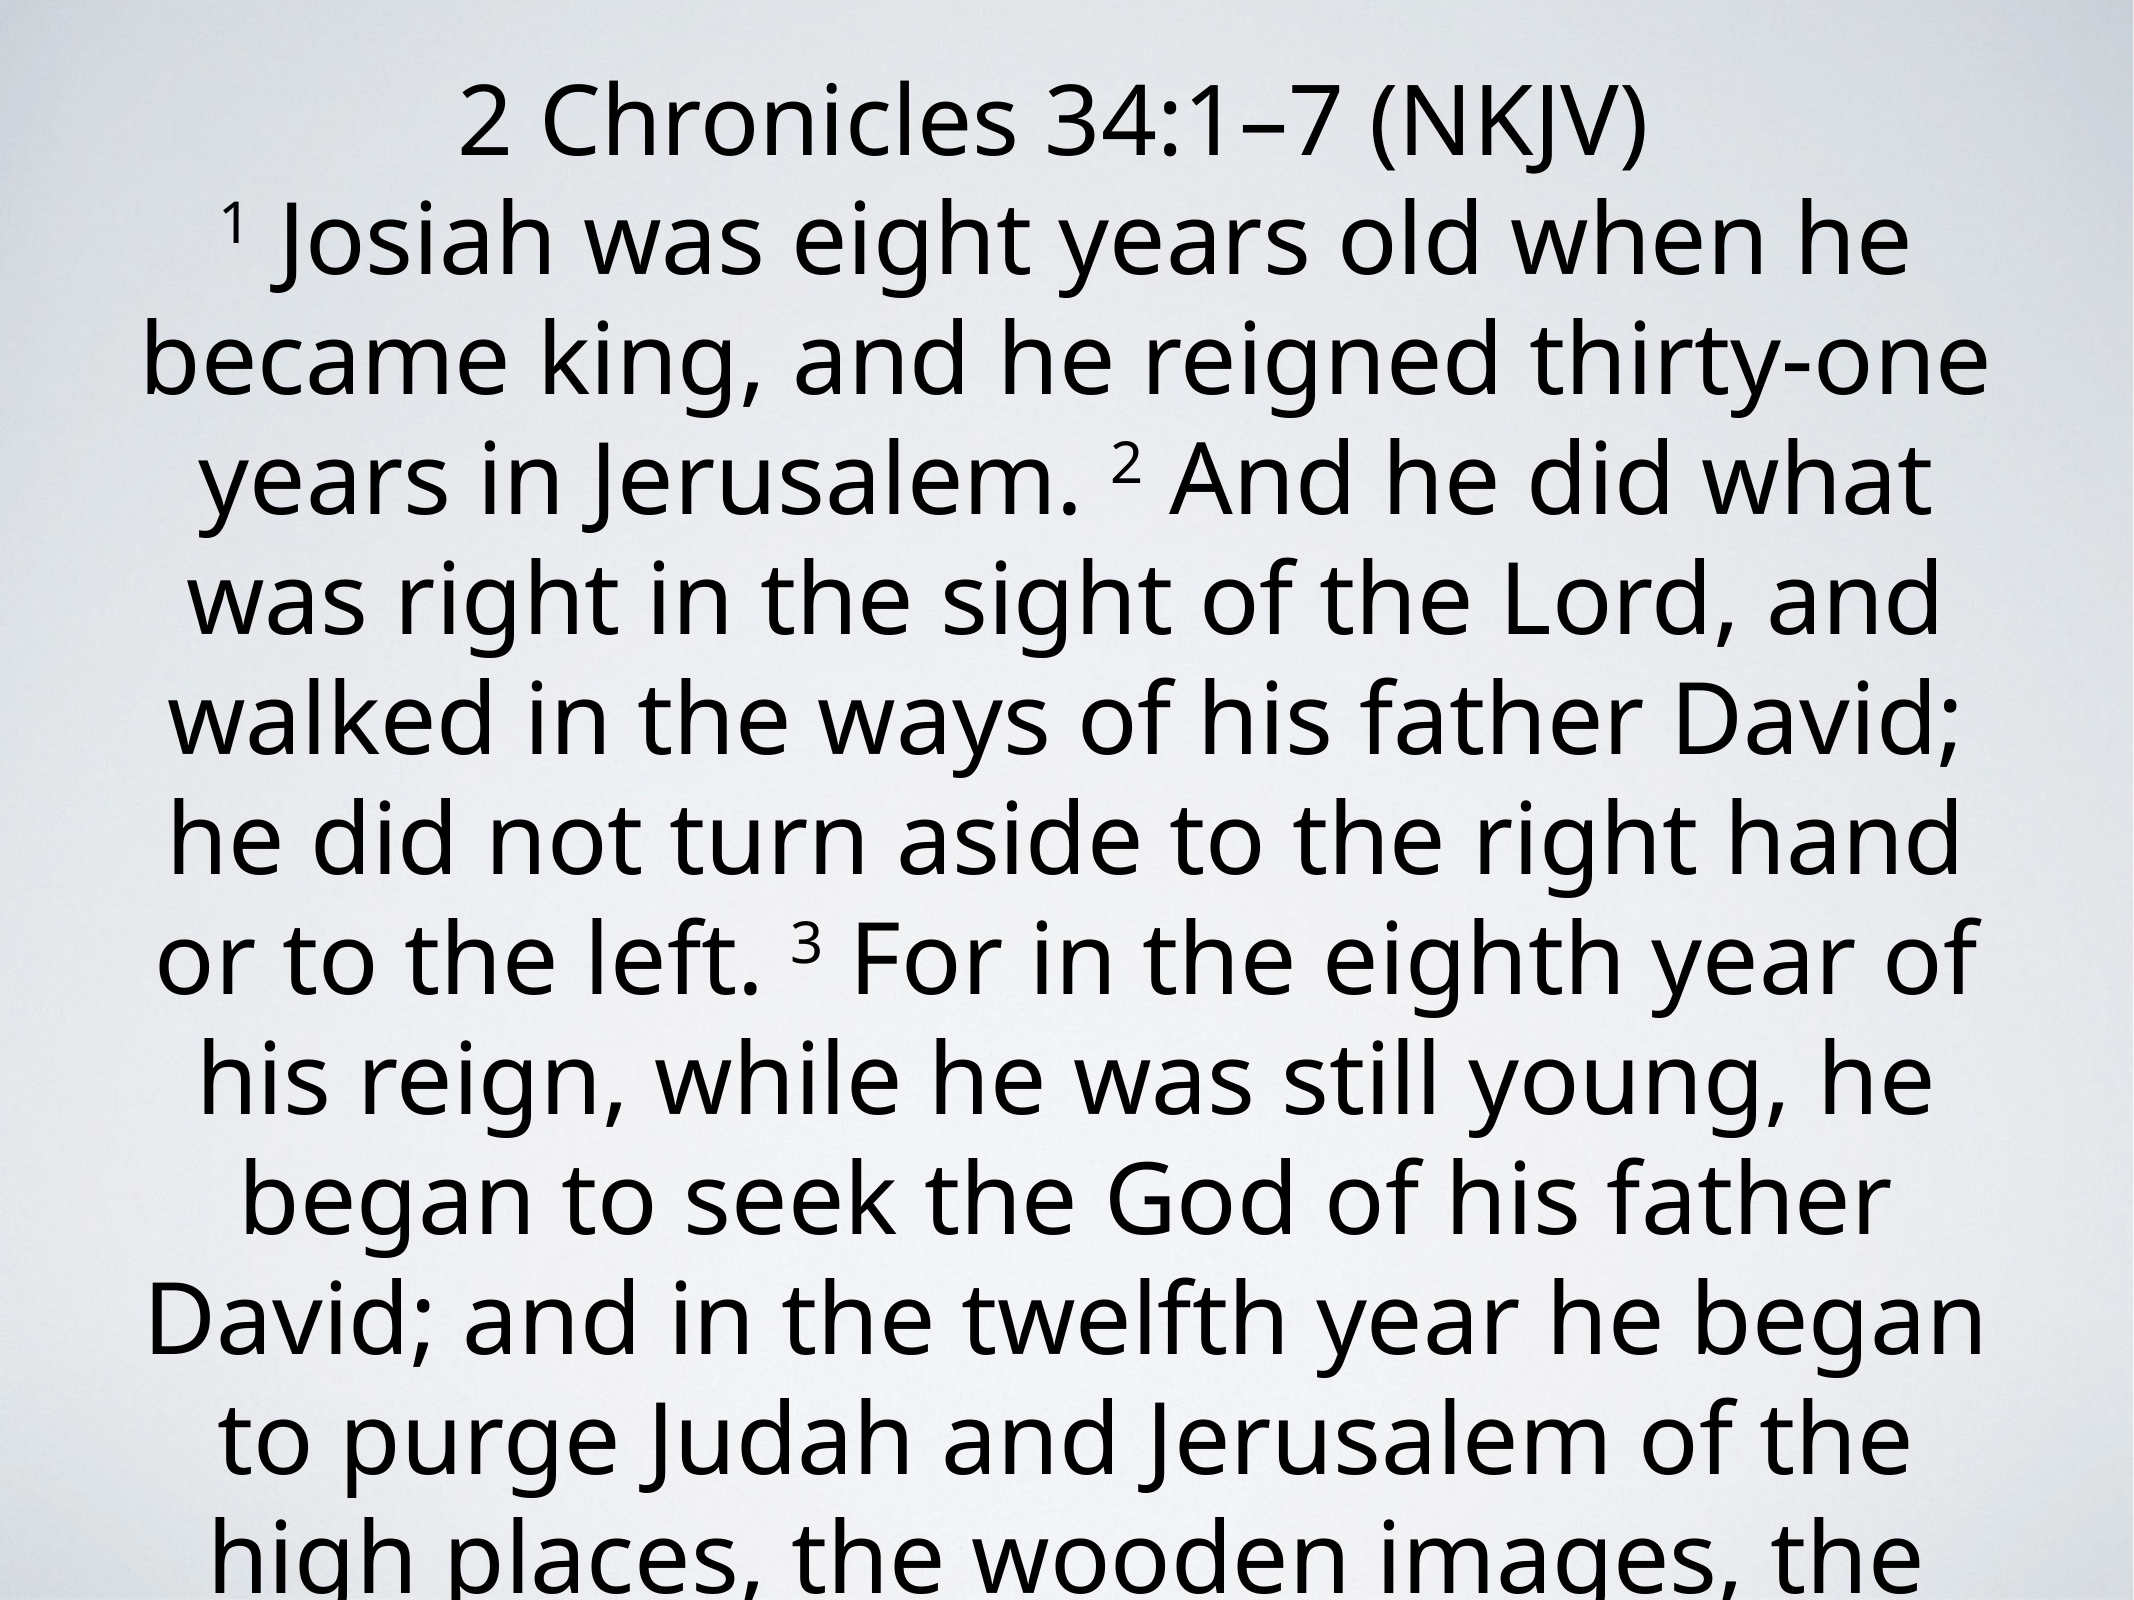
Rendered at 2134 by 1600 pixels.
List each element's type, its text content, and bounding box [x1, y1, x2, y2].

text_box 2 Chronicles 34:1–7 (NKJV) 1 Josiah was eight years old when he became king, and he reigned thirty-one years in Jerusalem. 2 And he did what was right in the sight of the Lord, and walked in the ways of his father David; he did not turn aside to the right hand or to the left. 3 For in the eighth year of his reign, while he was still young, he began to seek the God of his father David; and in the twelfth year he began to purge Judah and Jerusalem of the high places, the wooden images, the carved images, and the molded images. [111, 48, 2022, 1600]
picture [0, 0, 2134, 1600]
